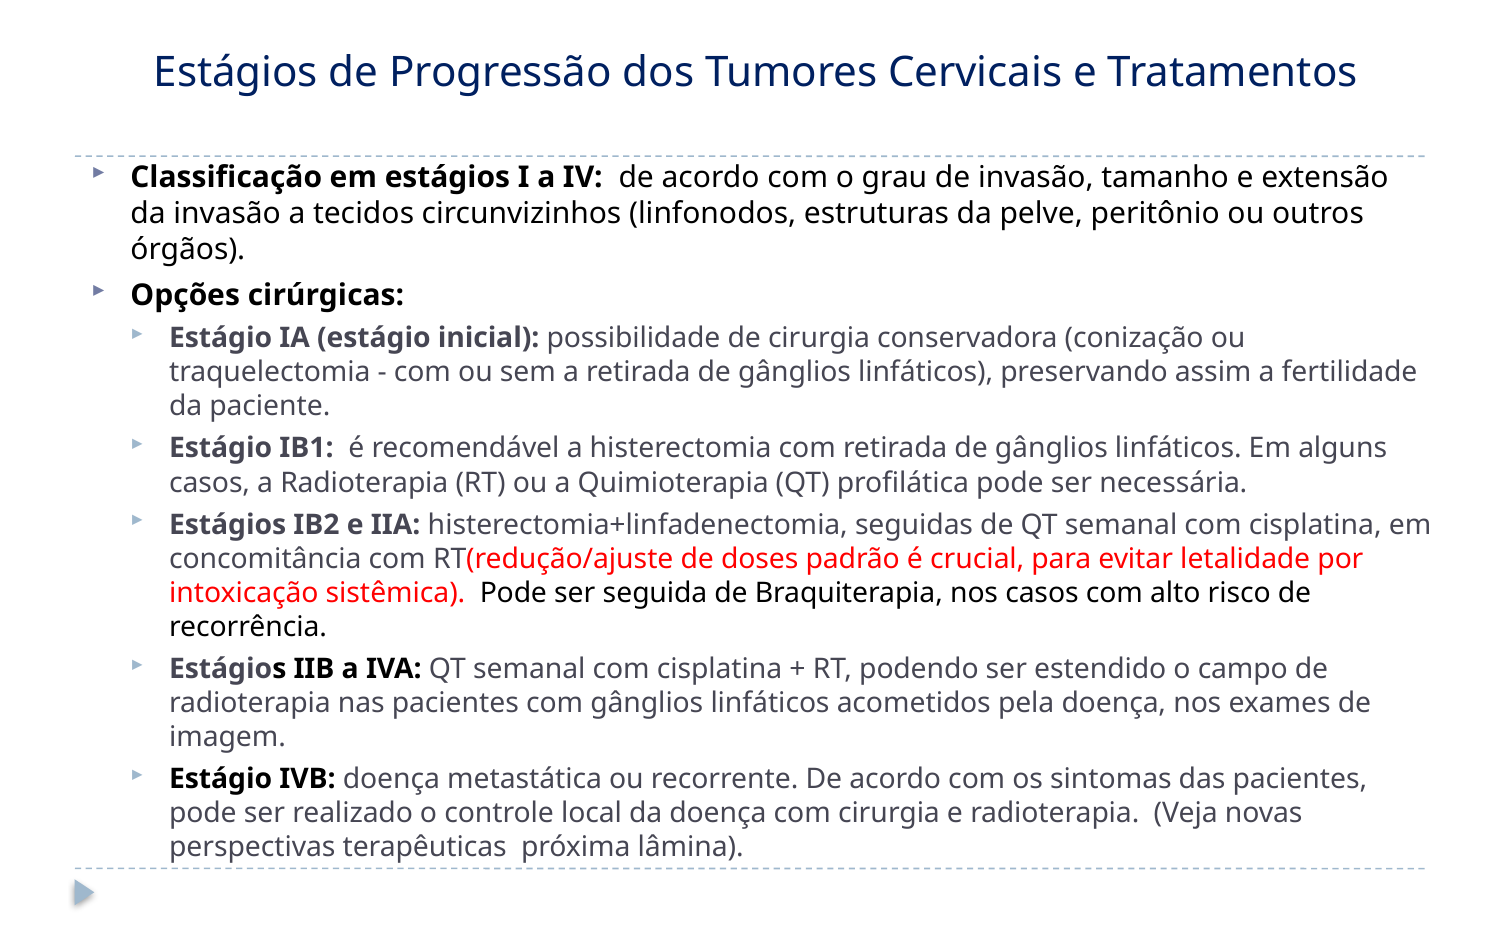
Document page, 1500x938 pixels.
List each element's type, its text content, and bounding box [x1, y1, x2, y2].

list Classificação em estágios I a IV: de acordo com o grau de invasão, tamanho e extensão da invasão a tecidos circunvizinhos (linfonodos, estruturas da pelve, peritônio ou outros órgãos). Opções cirúrgicas: Estágio IA (estágio inicial): possibilidade de cirurgia conservadora (conização ou traquelectomia - com ou sem a retirada de gânglios linfáticos), preservando assim a fertilidade da paciente. Estágio IB1: é recomendável a histerectomia com retirada de gânglios linfáticos. Em alguns casos, a Radioterapia (RT) ou a Quimioterapia (QT) profilática pode ser necessária. Estágios IB2 e IIA: histerectomia+linfadenectomia, seguidas de QT semanal com cisplatina, em concomitância com RT(redução/ajuste de doses padrão é crucial, para evitar letalidade por intoxicação sistêmica). Pode ser seguida de Braquiterapia, nos casos com alto risco de recorrência. Estágios IIB a IVA: QT semanal com cisplatina + RT, podendo ser estendido o campo de radioterapia nas pacientes com gânglios linfáticos acometidos pela doença, nos exames de imagem. Estágio IVB: doença metastática ou recorrente. De acordo com os sintomas das pacientes, pode ser realizado o controle local da doença com cirurgia e radioterapia. (Veja novas perspectivas terapêuticas próxima lâmina). [76, 149, 1447, 871]
title Estágios de Progressão dos Tumores Cervicais e Tratamentos [75, 20, 1425, 103]
